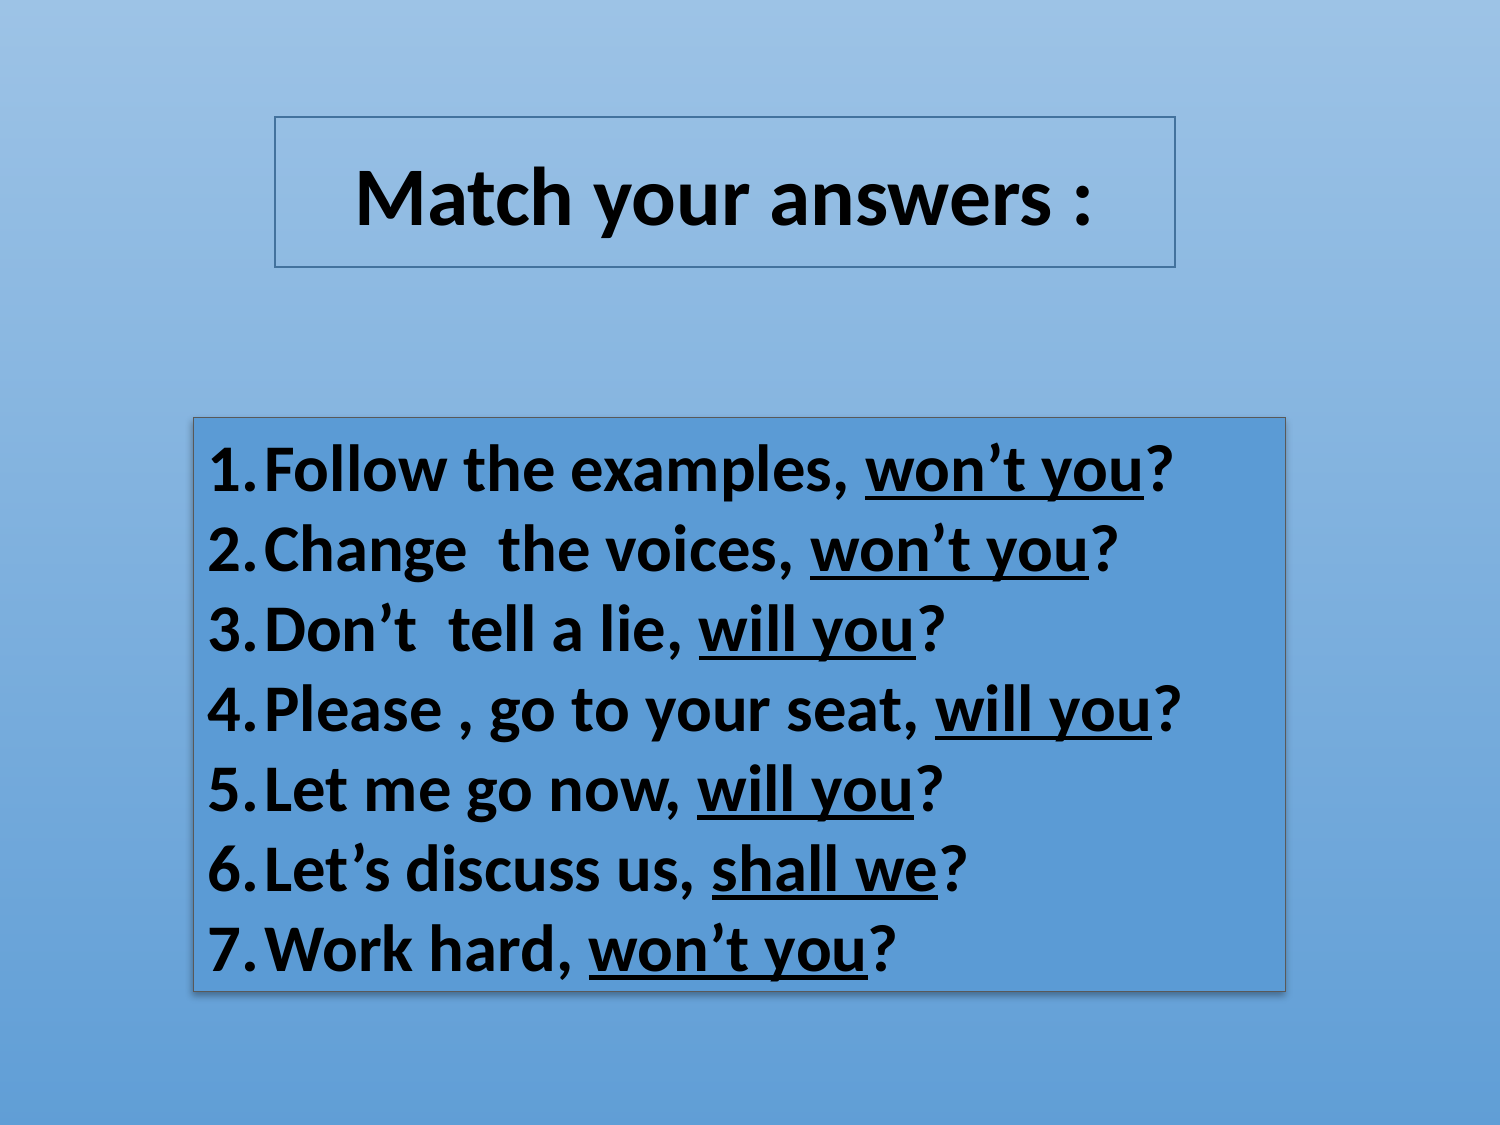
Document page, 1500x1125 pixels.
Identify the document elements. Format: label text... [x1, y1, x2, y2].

text_box Match your answers : [274, 116, 1176, 268]
text_box Follow the examples, won’t you? Change the voices, won’t you? Don’t tell a lie, will you? Please , go to your seat, will you? Let me go now, will you? Let’s discuss us, shall we? Work hard, won’t you? [193, 417, 1286, 992]
